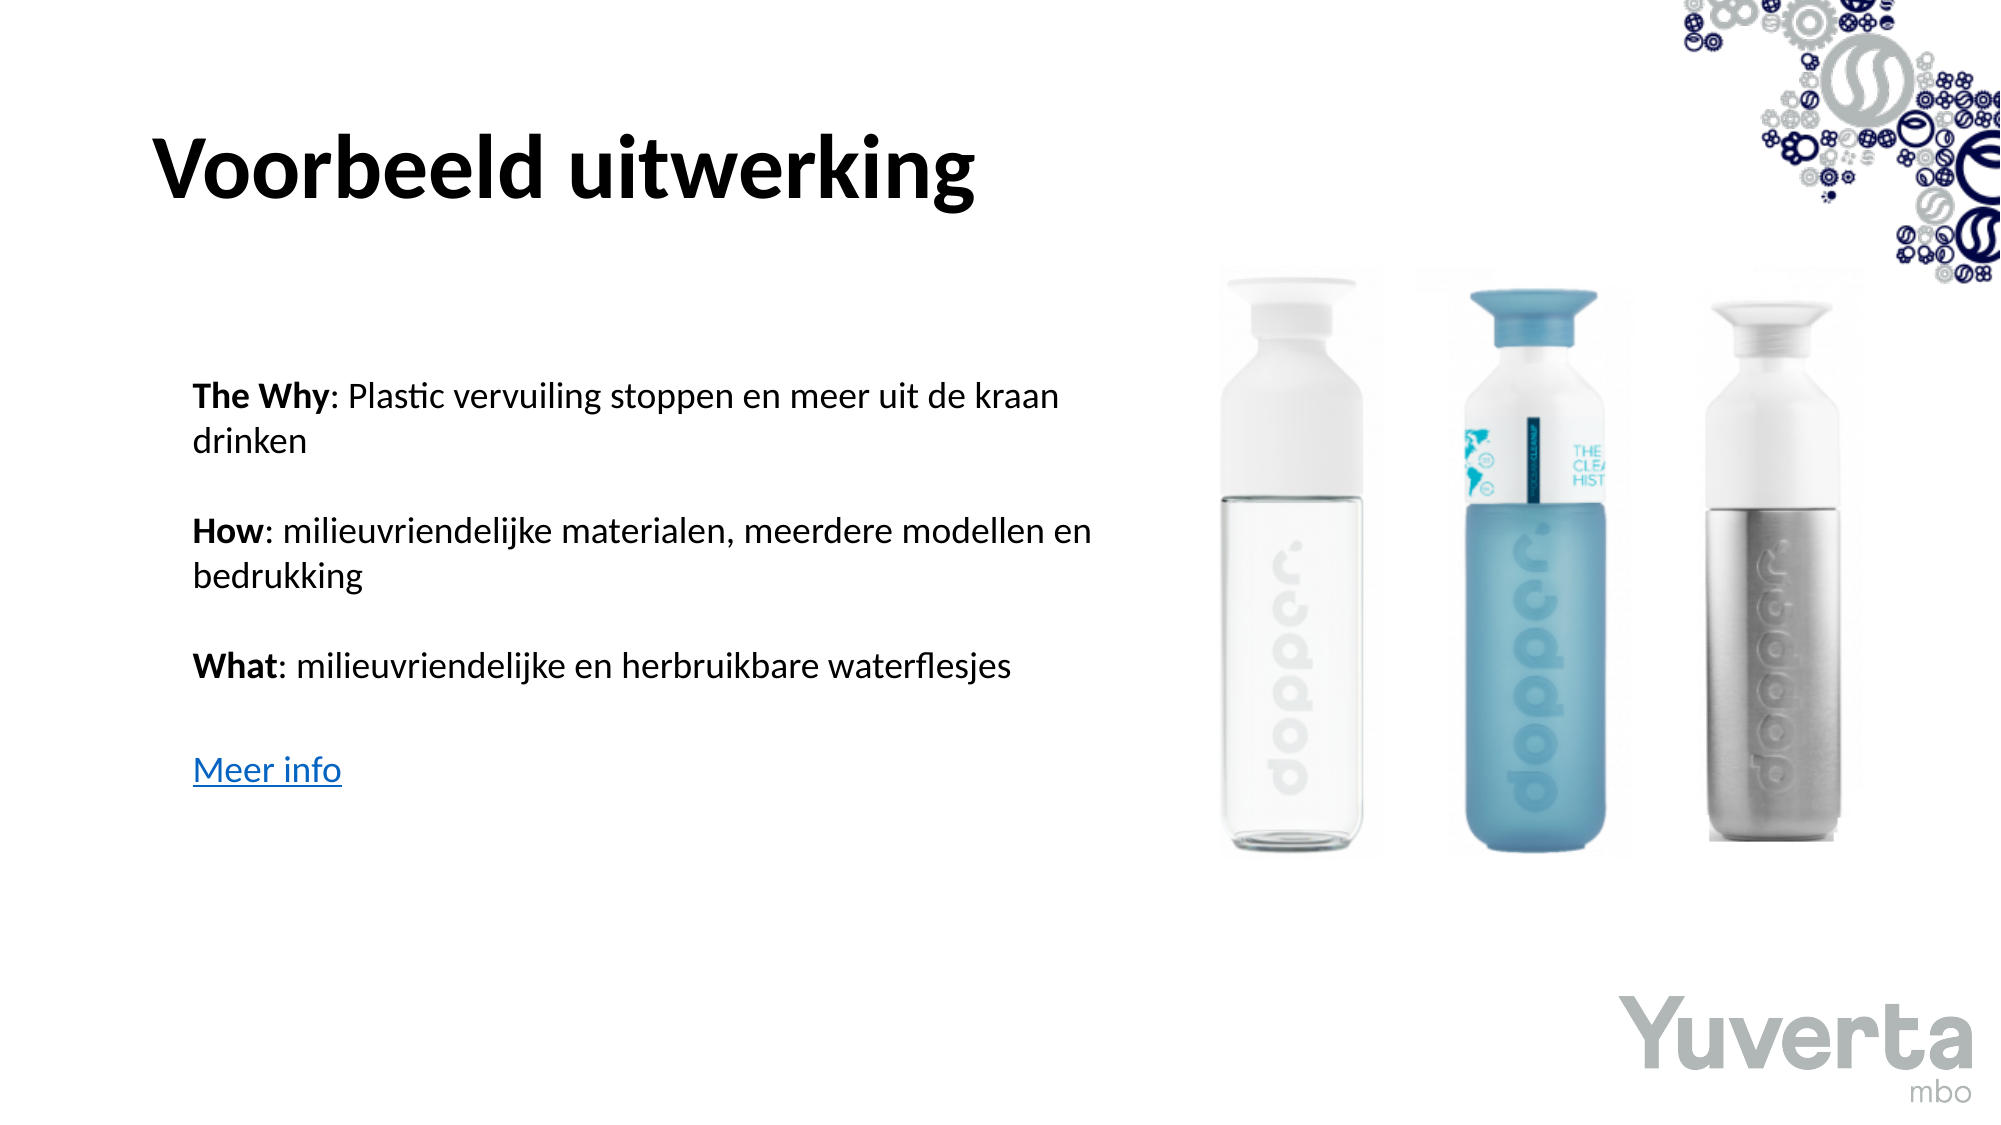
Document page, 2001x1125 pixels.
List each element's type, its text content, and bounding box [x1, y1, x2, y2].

picture [0, 0, 2000, 1125]
text_box The Why: Plastic vervuiling stoppen en meer uit de kraan drinken How: milieuvriendelijke materialen, meerdere modellen en bedrukking What: milieuvriendelijke en herbruikbare waterflesjes [177, 363, 1178, 694]
text_box Meer info [177, 737, 589, 798]
title Voorbeeld uitwerking [137, 59, 1863, 278]
